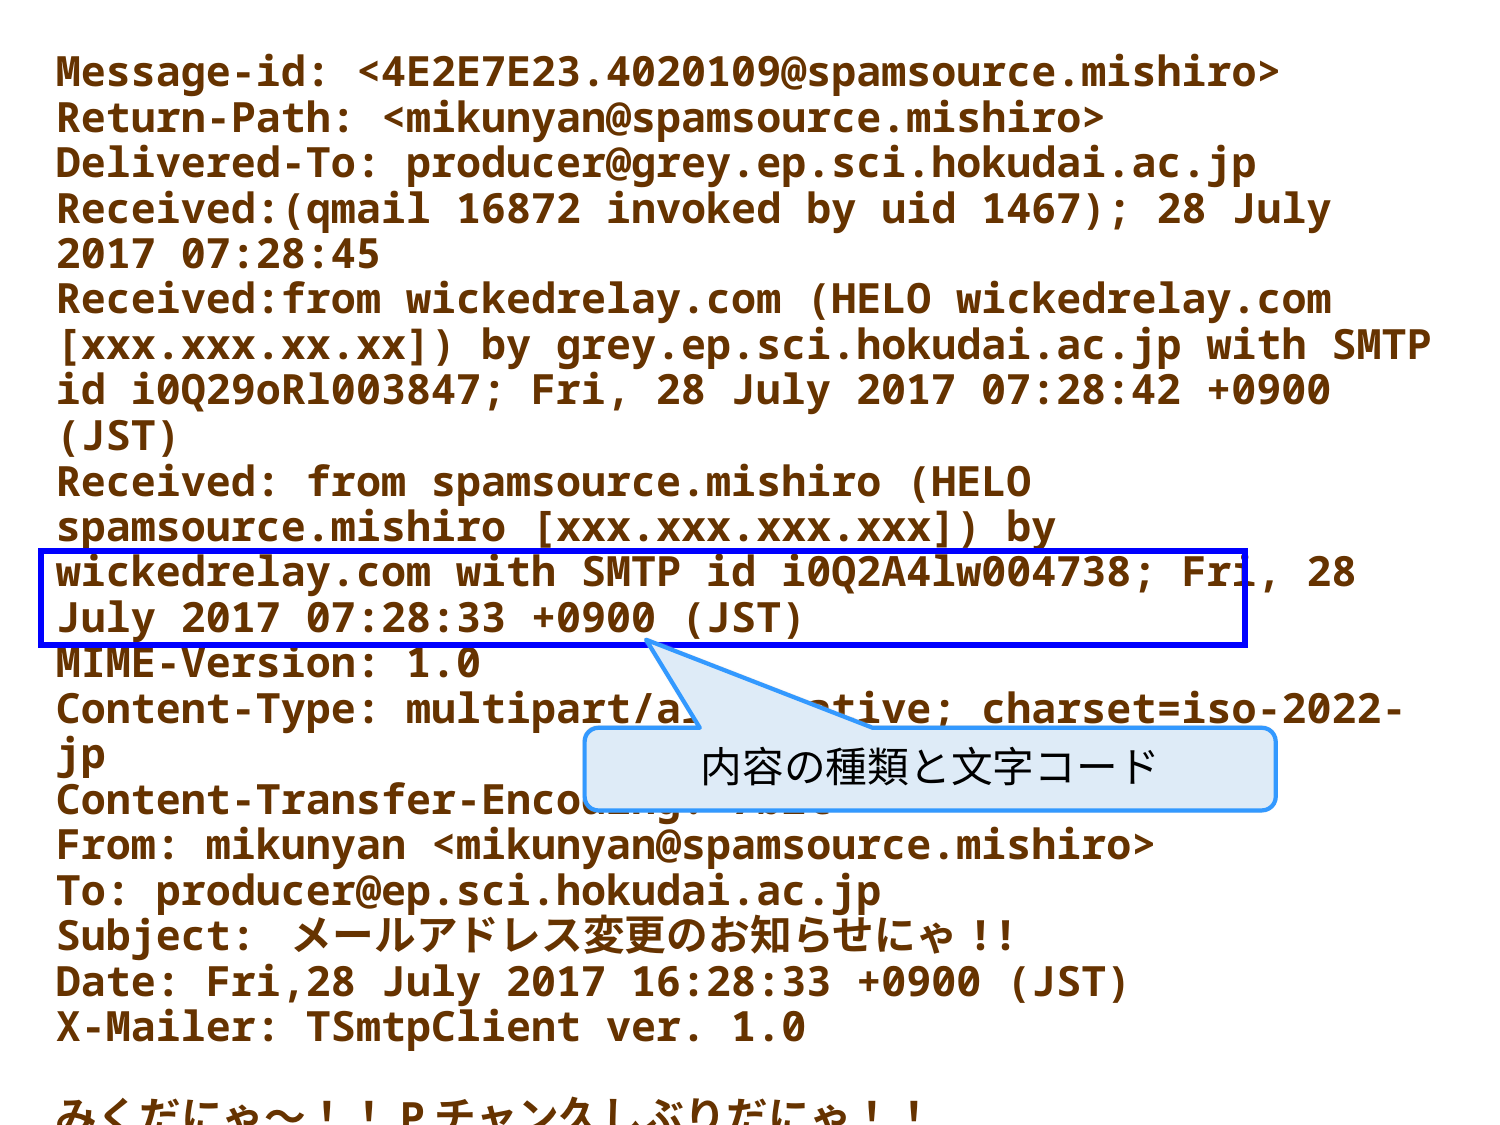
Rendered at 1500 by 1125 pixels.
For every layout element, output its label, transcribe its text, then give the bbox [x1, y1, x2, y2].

text_box [41, 550, 1246, 646]
text_box 内容の種類と文字コード [584, 639, 1276, 811]
text_box Message-id: <4E2E7E23.4020109@spamsource.mishiro> Return-Path: <mikunyan@spamsource.mishiro> Delivered-To: producer@grey.ep.sci.hokudai.ac.jp Received:(qmail 16872 invoked by uid 1467); 28 July 2017 07:28:45 Received:from wickedrelay.com (HELO wickedrelay.com [xxx.xxx.xx.xx]) by grey.ep.sci.hokudai.ac.jp with SMTP id i0Q29oRl003847; Fri, 28 July 2017 07:28:42 +0900 (JST) Received: from spamsource.mishiro (HELO spamsource.mishiro [xxx.xxx.xxx.xxx]) by wickedrelay.com with SMTP id i0Q2A4lw004738; Fri, 28 July 2017 07:28:33 +0900 (JST) MIME-Version: 1.0 Content-Type: multipart/alternative; charset=iso-2022-jp Content-Transfer-Encoding: 7bit From: mikunyan <mikunyan@spamsource.mishiro> To: producer@ep.sci.hokudai.ac.jp Subject: メールアドレス変更のお知らせにゃ!! Date: Fri,28 July 2017 16:28:33 +0900 (JST) X-Mailer: TSmtpClient ver. 1.0 みくだにゃ～！！Pチャン久しぶりだにゃ！！ メルアド変更したのにゃ！！ ↓をクリックしてアドレス登録して欲しいのにゃ☆ mikunyan@junonmail.com <www.awarawe14124.festivorate.com> … [41, 42, 1459, 1125]
